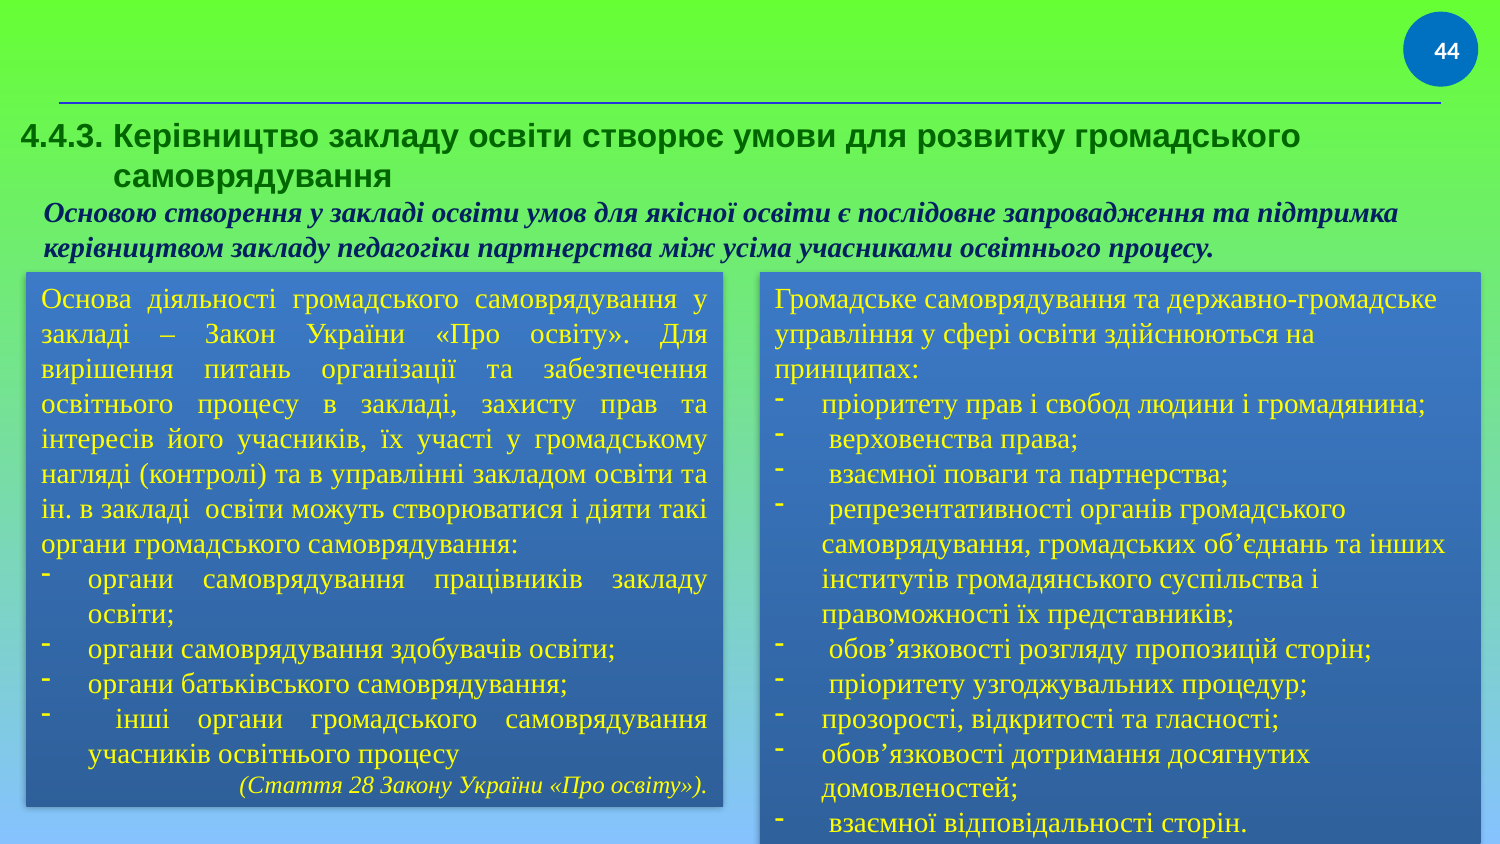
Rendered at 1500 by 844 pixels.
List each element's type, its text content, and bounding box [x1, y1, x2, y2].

text_box 4.4.3. Керівництво закладу освіти створює умови для розвитку громадського самоврядування [5, 107, 1500, 202]
text_box 44 [1419, 26, 1476, 72]
text_box [1405, 13, 1468, 85]
text_box Основа діяльності громадського самоврядування у закладі – Закон України «Про освіту». Для вирішення питань організації та забезпечення освітнього процесу в закладі, захисту прав та інтересів його учасників, їх участі у громадському нагляді (контролі) та в управлінні закладом освіти та ін. в закладі освіти можуть створюватися і діяти такі органи громадського самоврядування: органи самоврядування працівників закладу освіти; органи самоврядування здобувачів освіти; органи батьківського самоврядування; інші органи громадського самоврядування учасників освітнього процесу (Стаття 28 Закону України «Про освіту»). [26, 272, 724, 807]
text_box Громадське самоврядування та державно-громадське управління у сфері освіти здійснюються на принципах: пріоритету прав і свобод людини і громадянина; верховенства права; взаємної поваги та партнерства; репрезентативності органів громадського самоврядування, громадських об’єднань та інших інститутів громадянського суспільства і правоможності їх представників; обов’язковості розгляду пропозицій сторін; пріоритету узгоджувальних процедур; прозорості, відкритості та гласності; обов’язковості дотримання досягнутих домовленостей; взаємної відповідальності сторін. (Частина 8 статті 70 Закону України «Про освіту»). [759, 272, 1481, 844]
text_box Основою створення у закладі освіти умов для якісної освіти є послідовне запровадження та підтримка керівництвом закладу педагогіки партнерства між усіма учасниками освітнього процесу. [28, 185, 1476, 271]
